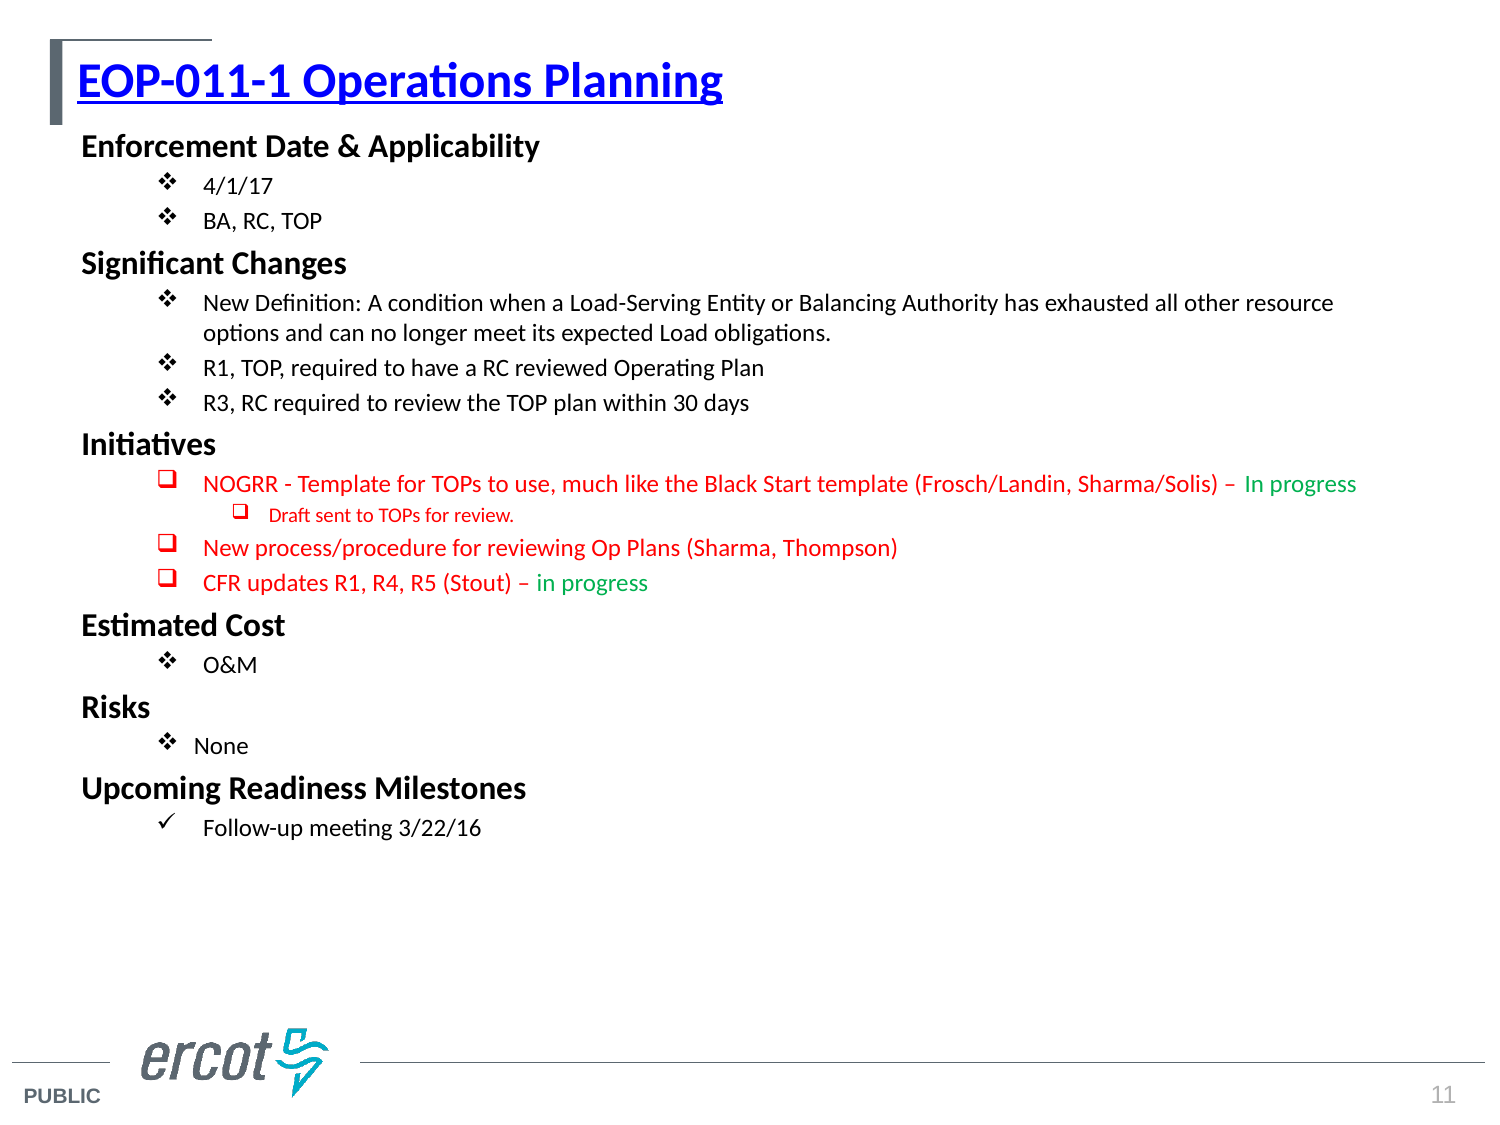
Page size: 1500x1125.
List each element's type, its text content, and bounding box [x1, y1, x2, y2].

text_box Enforcement Date & Applicability 4/1/17 BA, RC, TOP Significant Changes New Definition: A condition when a Load-Serving Entity or Balancing Authority has exhausted all other resource options and can no longer meet its expected Load obligations. R1, TOP, required to have a RC reviewed Operating Plan R3, RC required to review the TOP plan within 30 days Initiatives NOGRR - Template for TOPs to use, much like the Black Start template (Frosch/Landin, Sharma/Solis) – In progress Draft sent to TOPs for review. New process/procedure for reviewing Op Plans (Sharma, Thompson) CFR updates R1, R4, R5 (Stout) – in progress Estimated Cost O&M Risks None Upcoming Readiness Milestones Follow-up meeting 3/22/16 [66, 117, 1424, 986]
title EOP-011-1 Operations Planning [62, 39, 1450, 228]
picture [137, 1024, 332, 1100]
slide_number 11 [1412, 1076, 1475, 1112]
